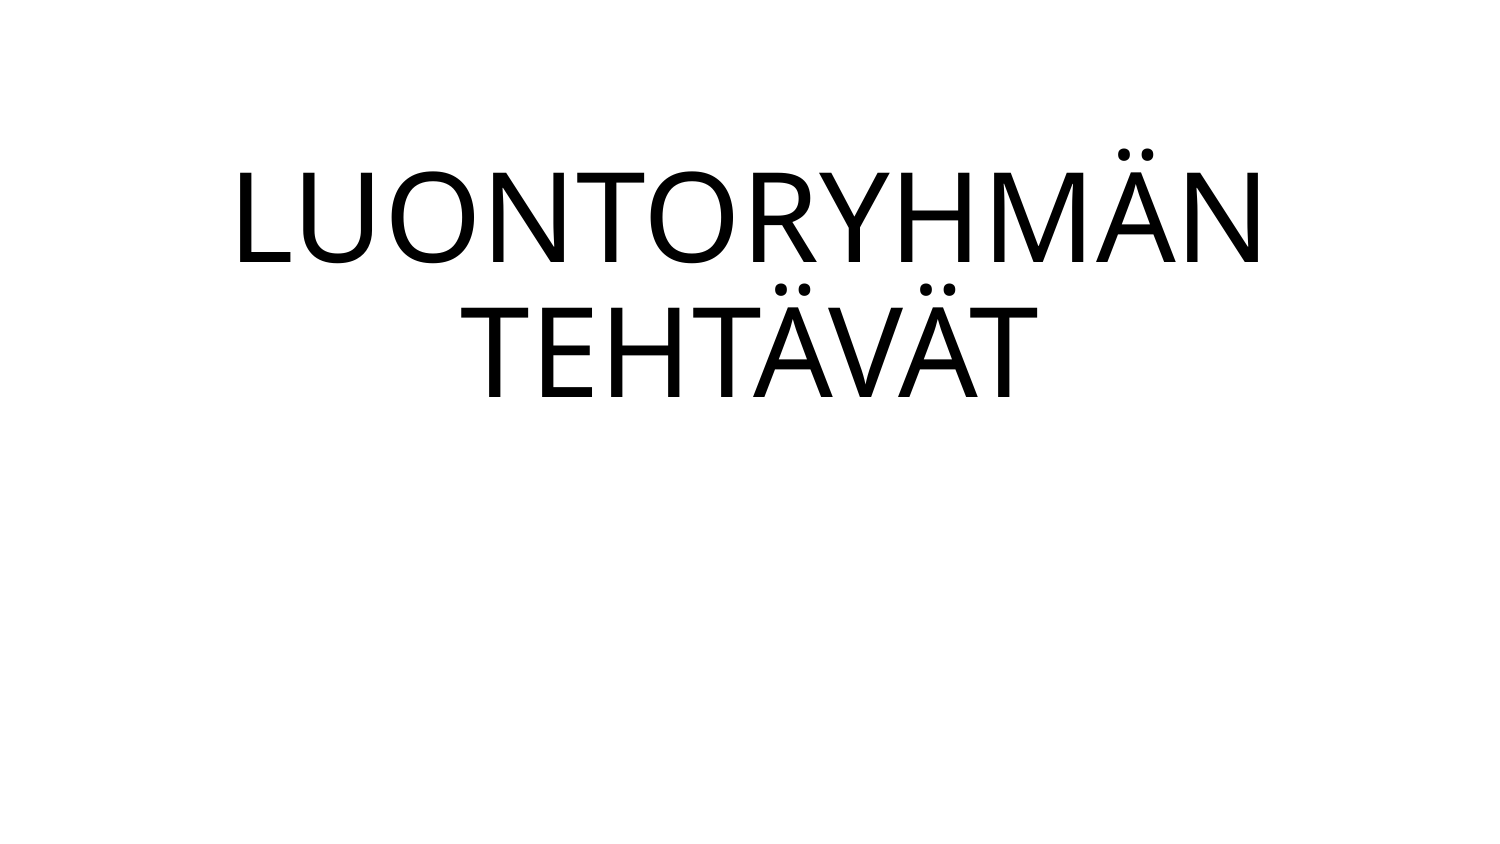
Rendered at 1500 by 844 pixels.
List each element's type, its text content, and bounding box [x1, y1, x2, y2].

title LUONTORYHMÄN TEHTÄVÄT [187, 138, 1313, 432]
